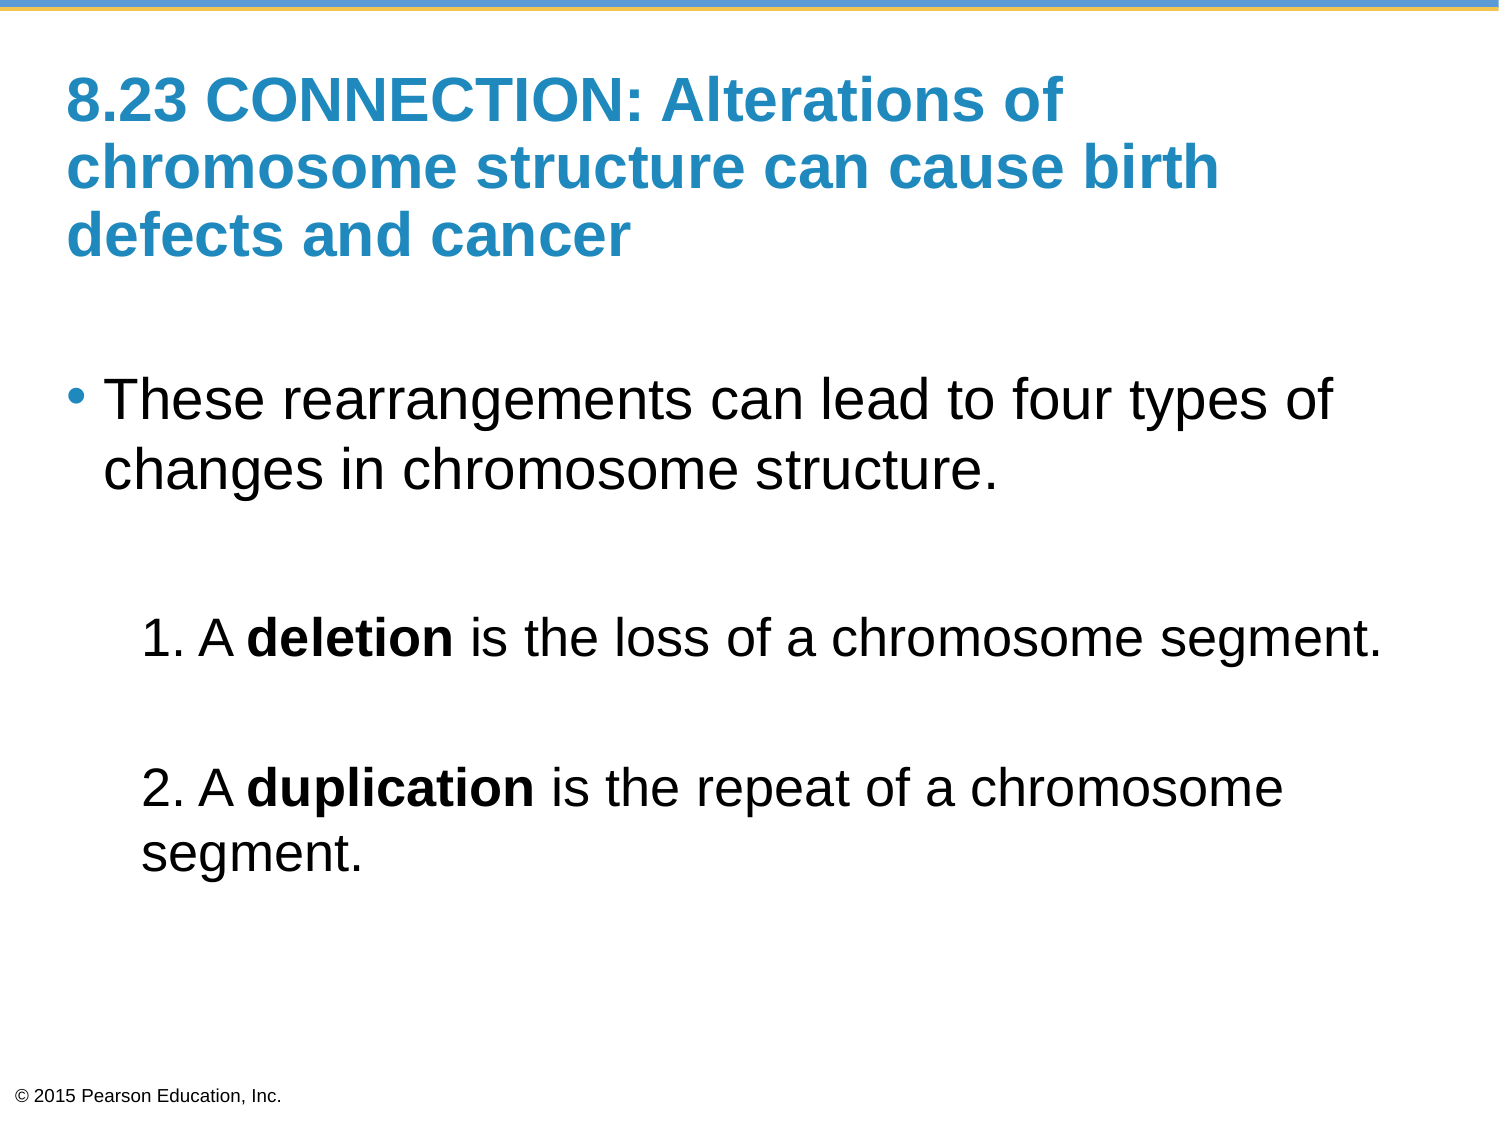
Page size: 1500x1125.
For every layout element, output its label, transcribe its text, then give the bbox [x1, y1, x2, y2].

list These rearrangements can lead to four types of changes in chromosome structure. 1. A deletion is the loss of a chromosome segment. 2. A duplication is the repeat of a chromosome segment. [51, 262, 1442, 1043]
title 8.23 CONNECTION: Alterations of chromosome structure can cause birth defects and cancer [51, 59, 1442, 231]
footer © 2015 Pearson Education, Inc. [0, 1065, 507, 1125]
